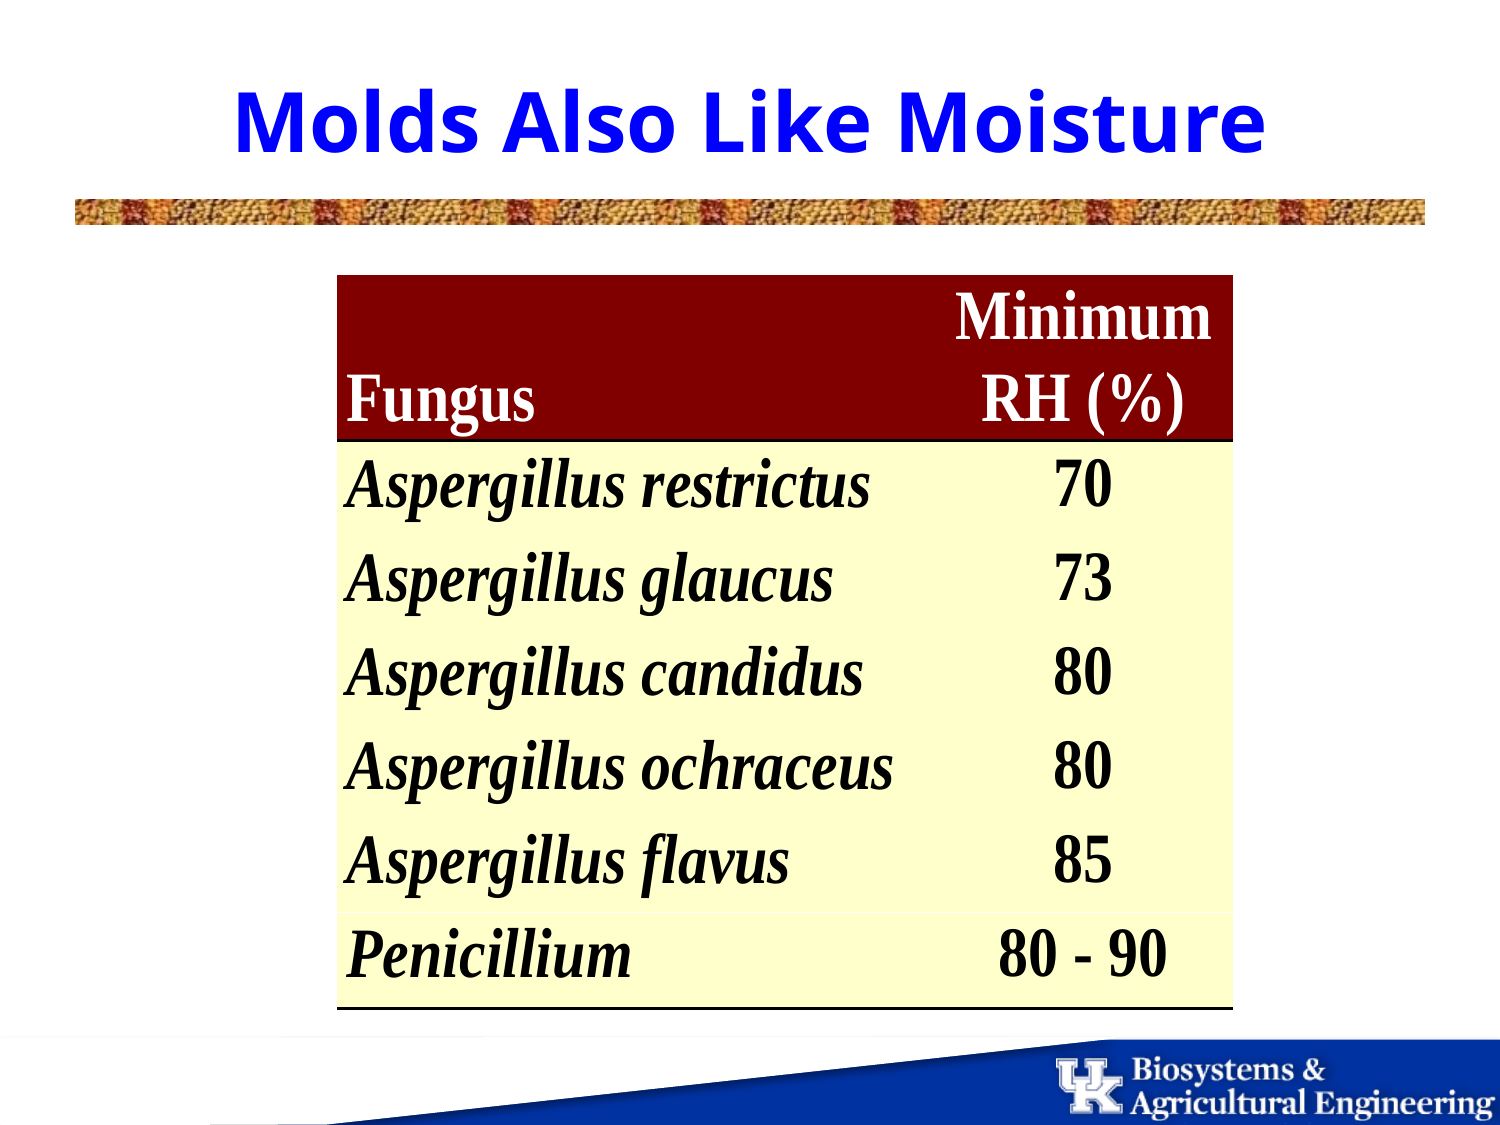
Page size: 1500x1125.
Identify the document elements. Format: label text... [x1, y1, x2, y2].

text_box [322, 249, 1328, 1039]
picture [1056, 1052, 1500, 1124]
title Molds Also Like Moisture [75, 24, 1425, 199]
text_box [74, 199, 1426, 226]
